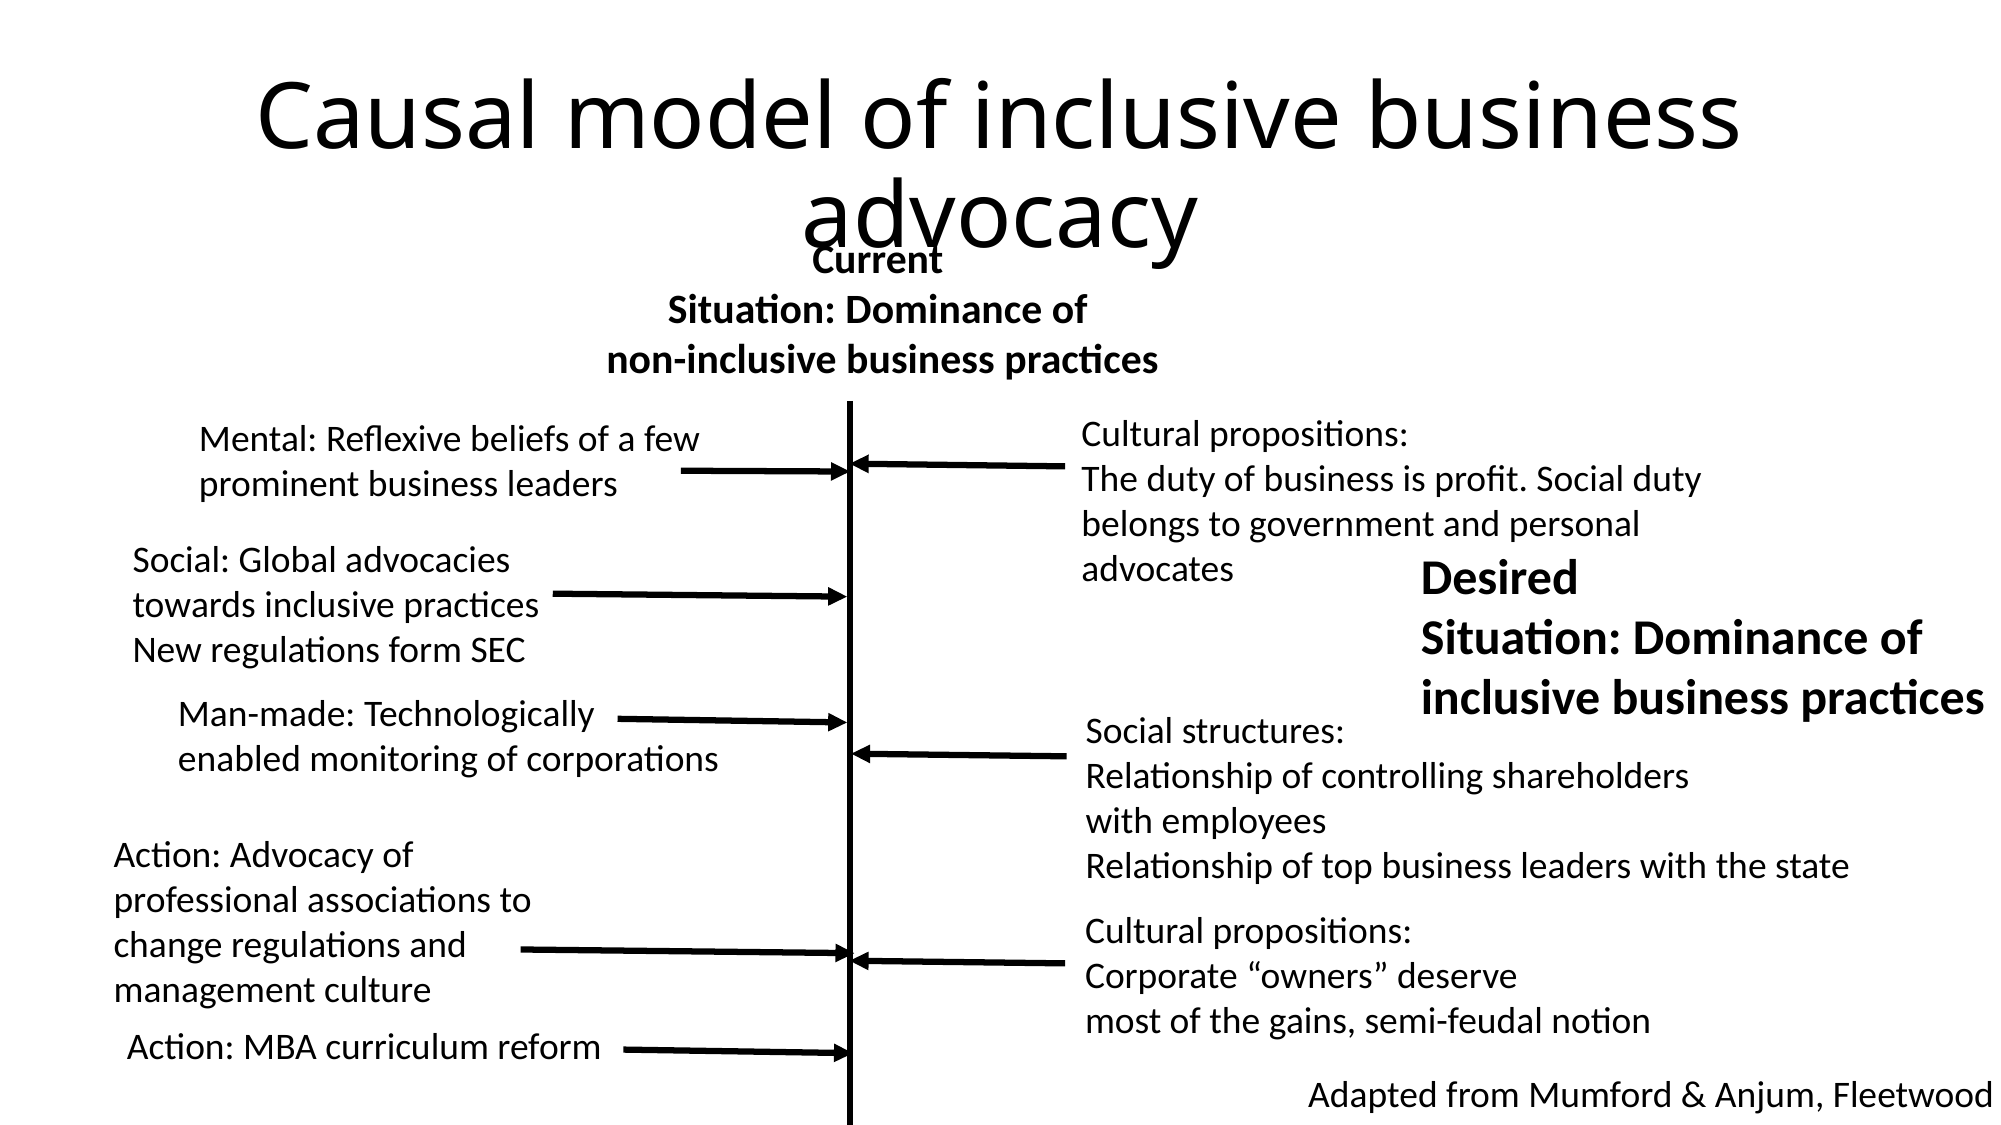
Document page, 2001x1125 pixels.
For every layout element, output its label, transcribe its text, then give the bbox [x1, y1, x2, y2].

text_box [849, 463, 1066, 467]
text_box Cultural propositions: Corporate “owners” deserve most of the gains, semi-feudal notion [1070, 898, 1667, 1049]
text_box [851, 753, 1067, 757]
text_box Action: Advocacy of professional associations to change regulations and management culture [98, 822, 677, 1018]
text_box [849, 960, 1066, 964]
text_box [520, 949, 855, 954]
text_box Social structures: Relationship of controlling shareholders with employees Relationship of top business leaders with the state [1070, 698, 1866, 894]
text_box Desired Situation: Dominance of inclusive business practices [1406, 537, 2000, 733]
text_box Adapted from Mumford & Anjum, Fleetwood [1293, 1062, 2000, 1123]
title Causal model of inclusive business advocacy [137, 59, 1863, 278]
text_box Action: MBA curriculum reform [112, 1014, 618, 1075]
text_box Cultural propositions: The duty of business is profit. Social duty belongs to government and personal advocates [1066, 401, 1795, 596]
text_box Current Situation: Dominance of non-inclusive business practices [578, 223, 1187, 389]
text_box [623, 1049, 853, 1054]
text_box Social: Global advocacies towards inclusive practices New regulations form SEC [117, 527, 555, 678]
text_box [617, 718, 847, 723]
text_box Man-made: Technologically enabled monitoring of corporations [163, 681, 735, 786]
text_box Mental: Reflexive beliefs of a few prominent business leaders [184, 407, 724, 512]
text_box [552, 593, 847, 597]
